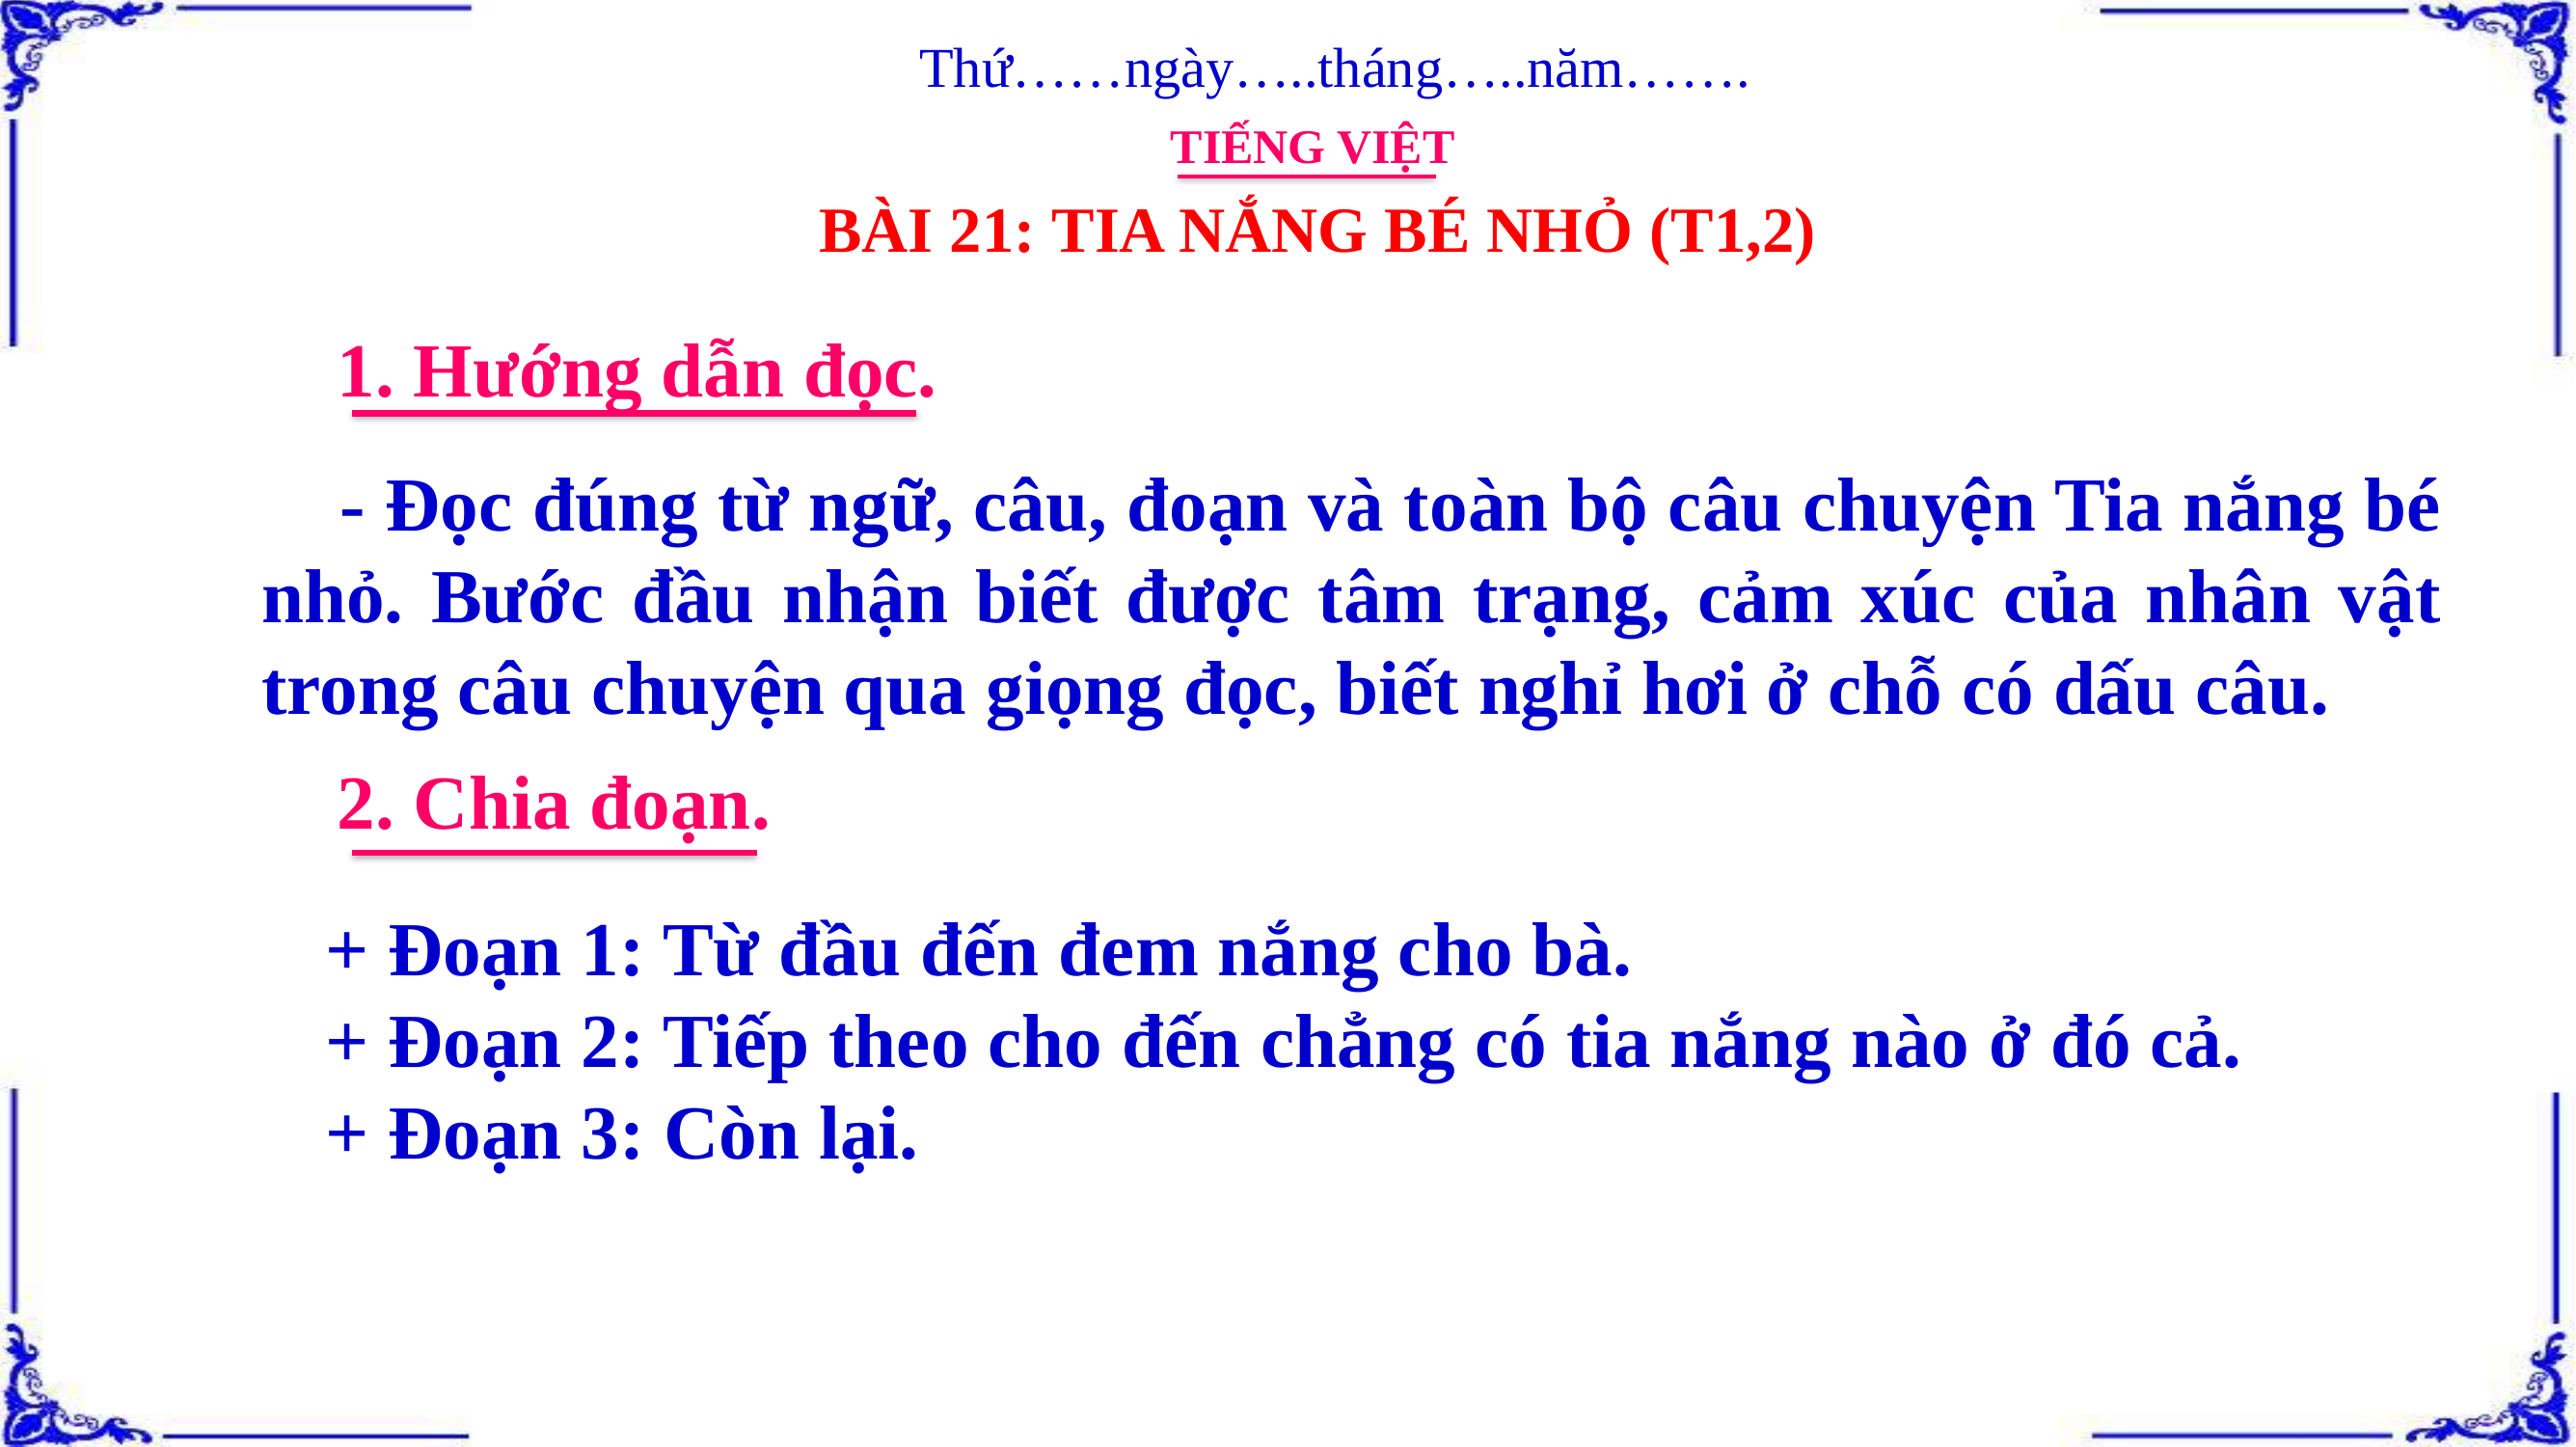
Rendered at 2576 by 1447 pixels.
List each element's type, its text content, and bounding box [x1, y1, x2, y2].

picture [0, 0, 2576, 1447]
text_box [322, 313, 987, 422]
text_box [769, 23, 1867, 278]
text_box - Đọc đúng từ ngữ, câu, đoạn và toàn bộ câu chuyện Tia nắng bé nhỏ. Bước đầu nhận biết được tâm trạng, cảm xúc của nhân vật trong câu chuyện qua giọng đọc, biết nghỉ hơi ở chỗ có dấu câu. [247, 447, 2457, 737]
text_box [322, 745, 987, 854]
text_box + Đoạn 1: Từ đầu đến đem nắng cho bà. + Đoạn 2: Tiếp theo cho đến chẳng có tia nắng nào ở đó cả. + Đoạn 3: Còn lại. [311, 891, 2433, 1182]
